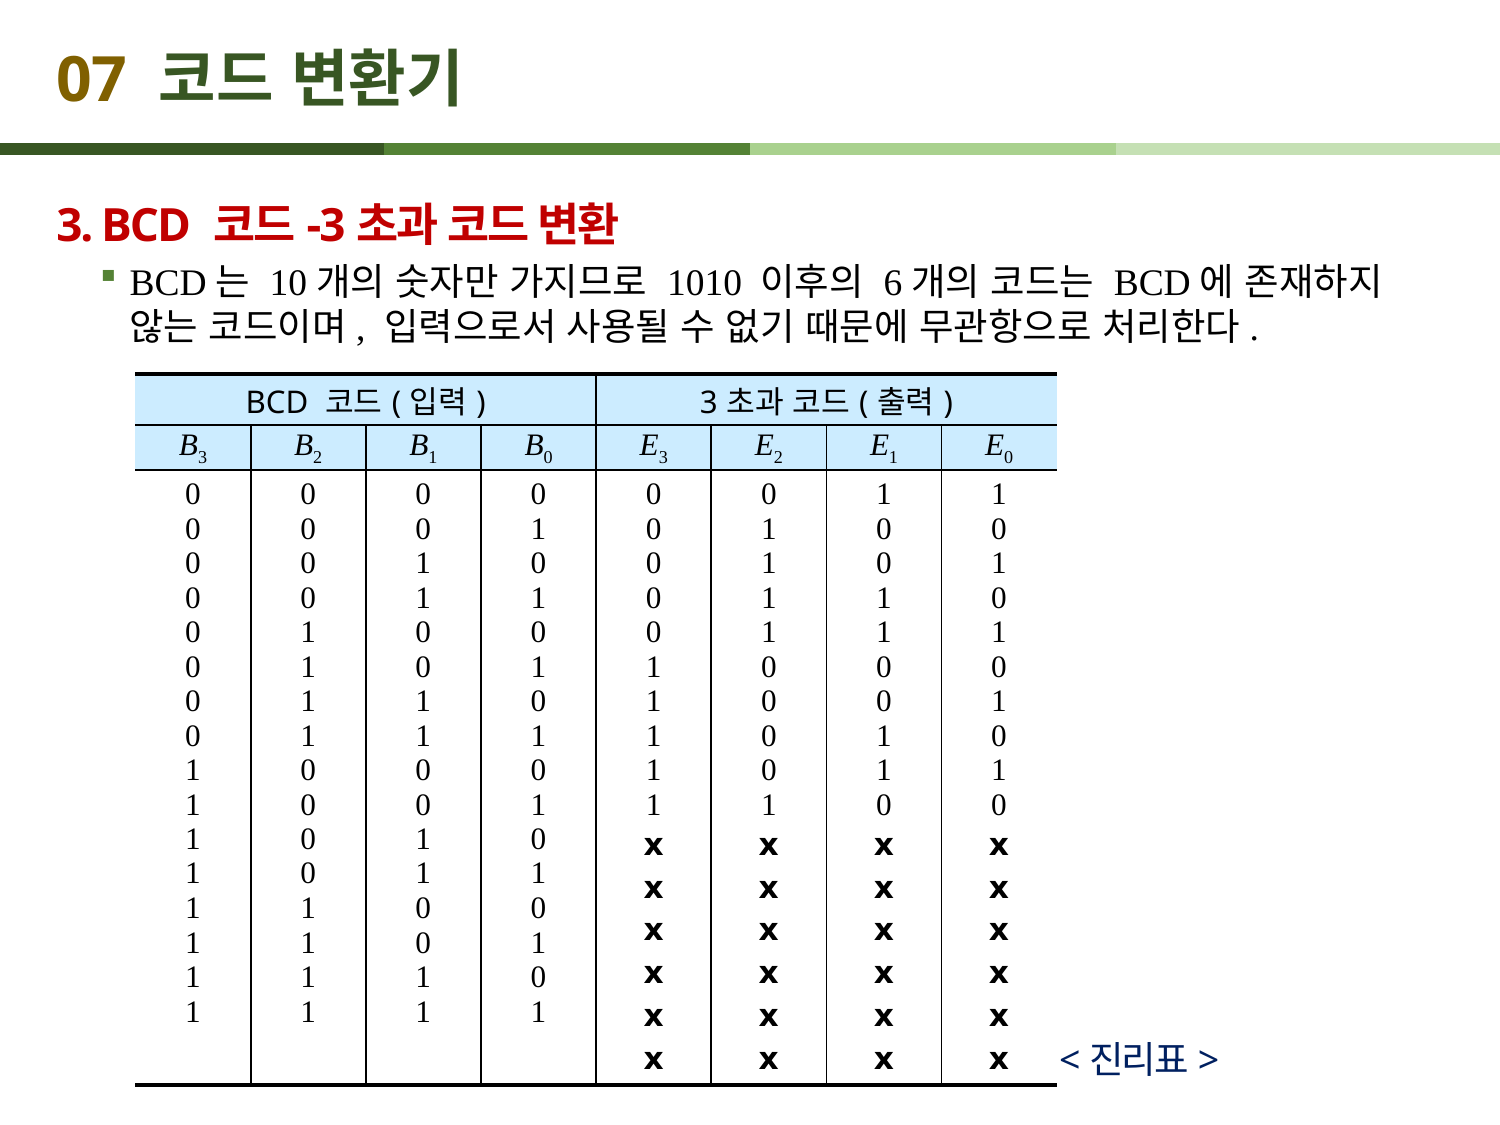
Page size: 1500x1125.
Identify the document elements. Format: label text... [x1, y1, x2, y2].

table_header 3초과 코드(출력) [597, 376, 1057, 424]
table_cell B3 [135, 426, 250, 469]
table_header BCD 코드(입력) [135, 376, 595, 424]
table_cell B1 [367, 426, 480, 469]
text_box <진리표> [1044, 1028, 1235, 1088]
table_cell 0 1 0 1 0 1 0 1 0 1 0 1 0 1 0 1 [482, 471, 595, 1083]
table_cell 0 0 0 0 0 1 1 1 1 1 ⅹ ⅹ ⅹ ⅹ ⅹ ⅹ [597, 471, 710, 1083]
table_cell 1 0 1 0 1 0 1 0 1 0 ⅹ ⅹ ⅹ ⅹ ⅹ ⅹ [942, 471, 1057, 1083]
table_cell B2 [252, 426, 365, 469]
table_cell 0 0 1 1 0 0 1 1 0 0 1 1 0 0 1 1 [367, 471, 480, 1083]
table_cell 1 0 0 1 1 0 0 1 1 0 ⅹ ⅹ ⅹ ⅹ ⅹ ⅹ [827, 471, 941, 1083]
list 3. BCD 코드-3초과 코드 변환 BCD는 10개의 숫자만 가지므로 1010 이후의 6개의 코드는 BCD에 존재하지 않는 코드이며, 입력으로서 사용될 수 없기 때문에 무관항으로 처리한다. [41, 160, 1459, 1059]
table_cell E3 [597, 426, 710, 469]
table_cell E2 [712, 426, 826, 469]
title 07 코드 변환기 [41, 31, 1282, 121]
table_cell 0 0 0 0 1 1 1 1 0 0 0 0 1 1 1 1 [252, 471, 365, 1083]
table_cell B0 [482, 426, 595, 469]
table_cell E1 [827, 426, 941, 469]
table_cell 0 1 1 1 1 0 0 0 0 1 ⅹ ⅹ ⅹ ⅹ ⅹ ⅹ [712, 471, 826, 1083]
table_cell 0 0 0 0 0 0 0 0 1 1 1 1 1 1 1 1 [135, 471, 250, 1083]
table_cell E0 [942, 426, 1057, 469]
